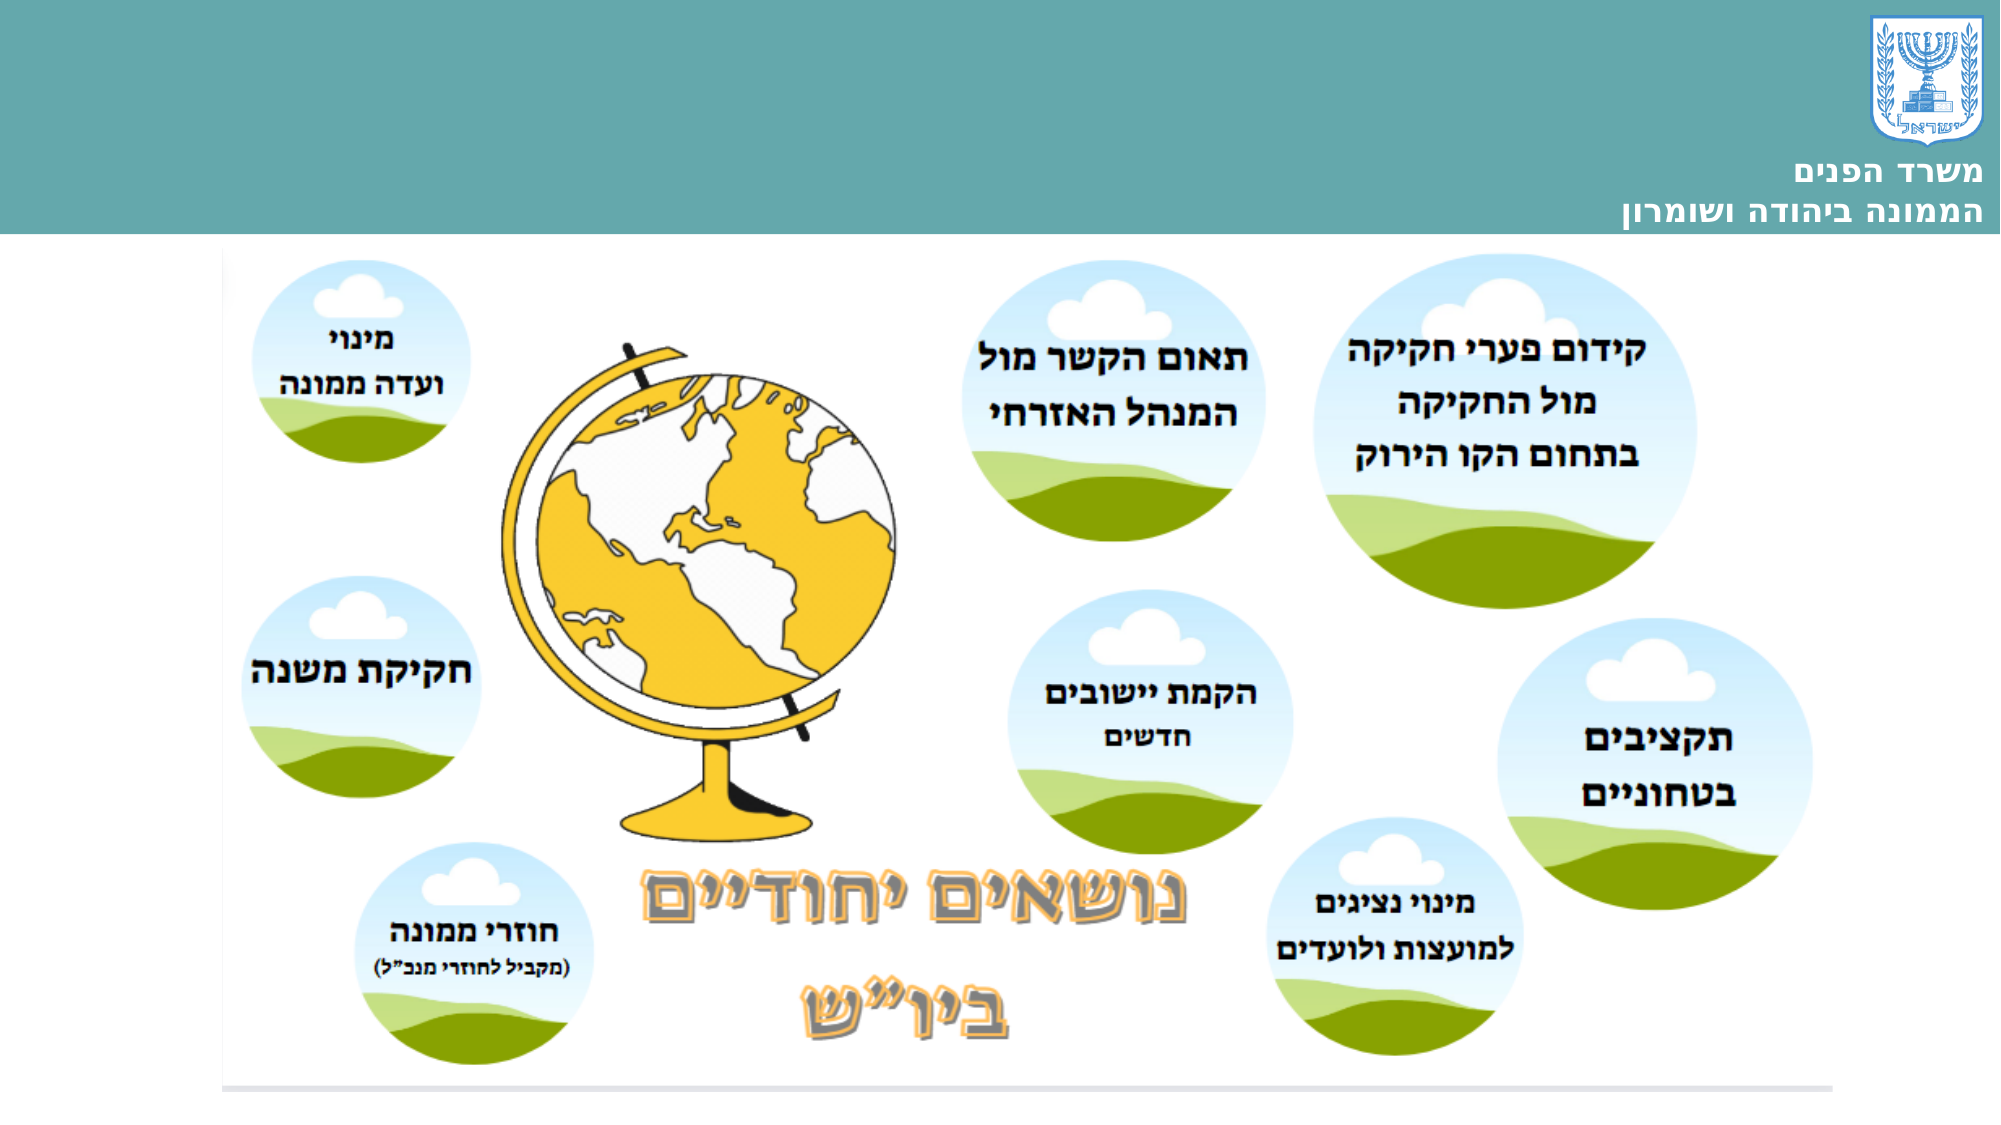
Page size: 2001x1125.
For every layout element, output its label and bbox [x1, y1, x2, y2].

picture [221, 248, 1833, 1092]
text_box [1604, 15, 2000, 238]
text_box [0, 0, 2000, 235]
